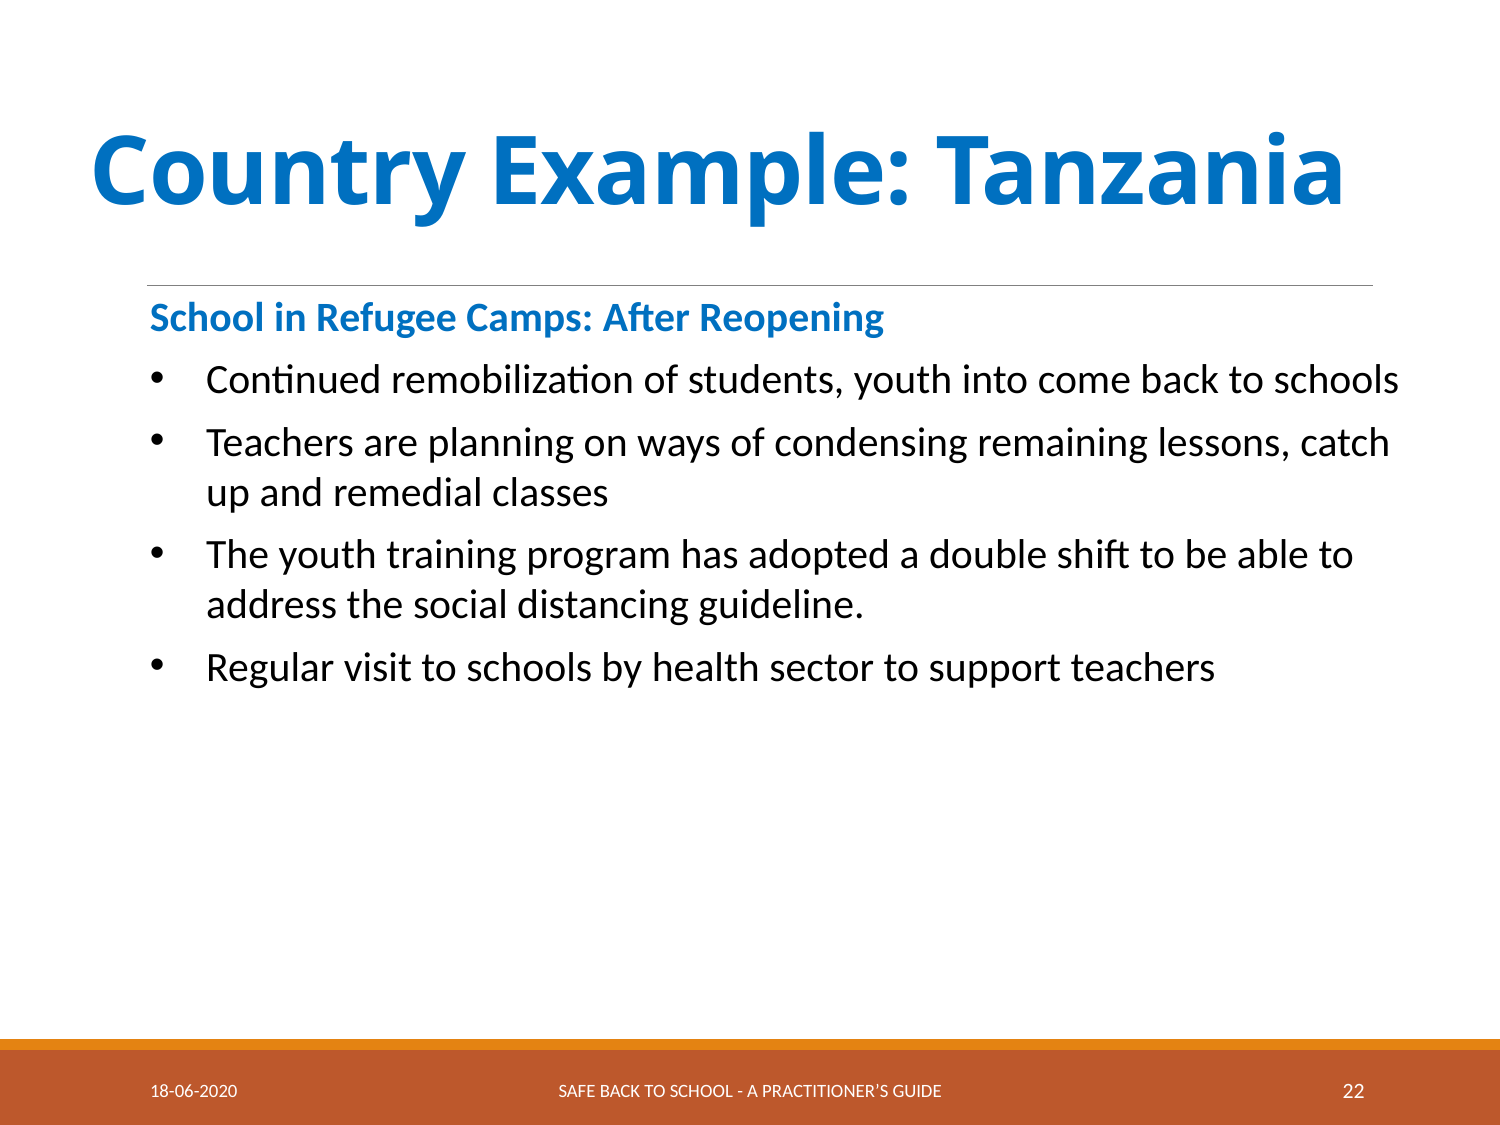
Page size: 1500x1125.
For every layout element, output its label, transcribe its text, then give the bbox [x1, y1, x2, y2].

slide_number 22 [1218, 1059, 1380, 1120]
title Country Example: Tanzania [74, 55, 1474, 232]
text_box School in Refugee Camps: After Reopening Continued remobilization of students, youth into come back to schools Teachers are planning on ways of condensing remaining lessons, catch up and remedial classes The youth training program has adopted a double shift to be able to address the social distancing guideline. Regular visit to schools by health sector to support teachers [134, 281, 1442, 697]
footer Safe Back to School - A practitioner’s guide [453, 1059, 1047, 1120]
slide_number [135, 1059, 440, 1120]
